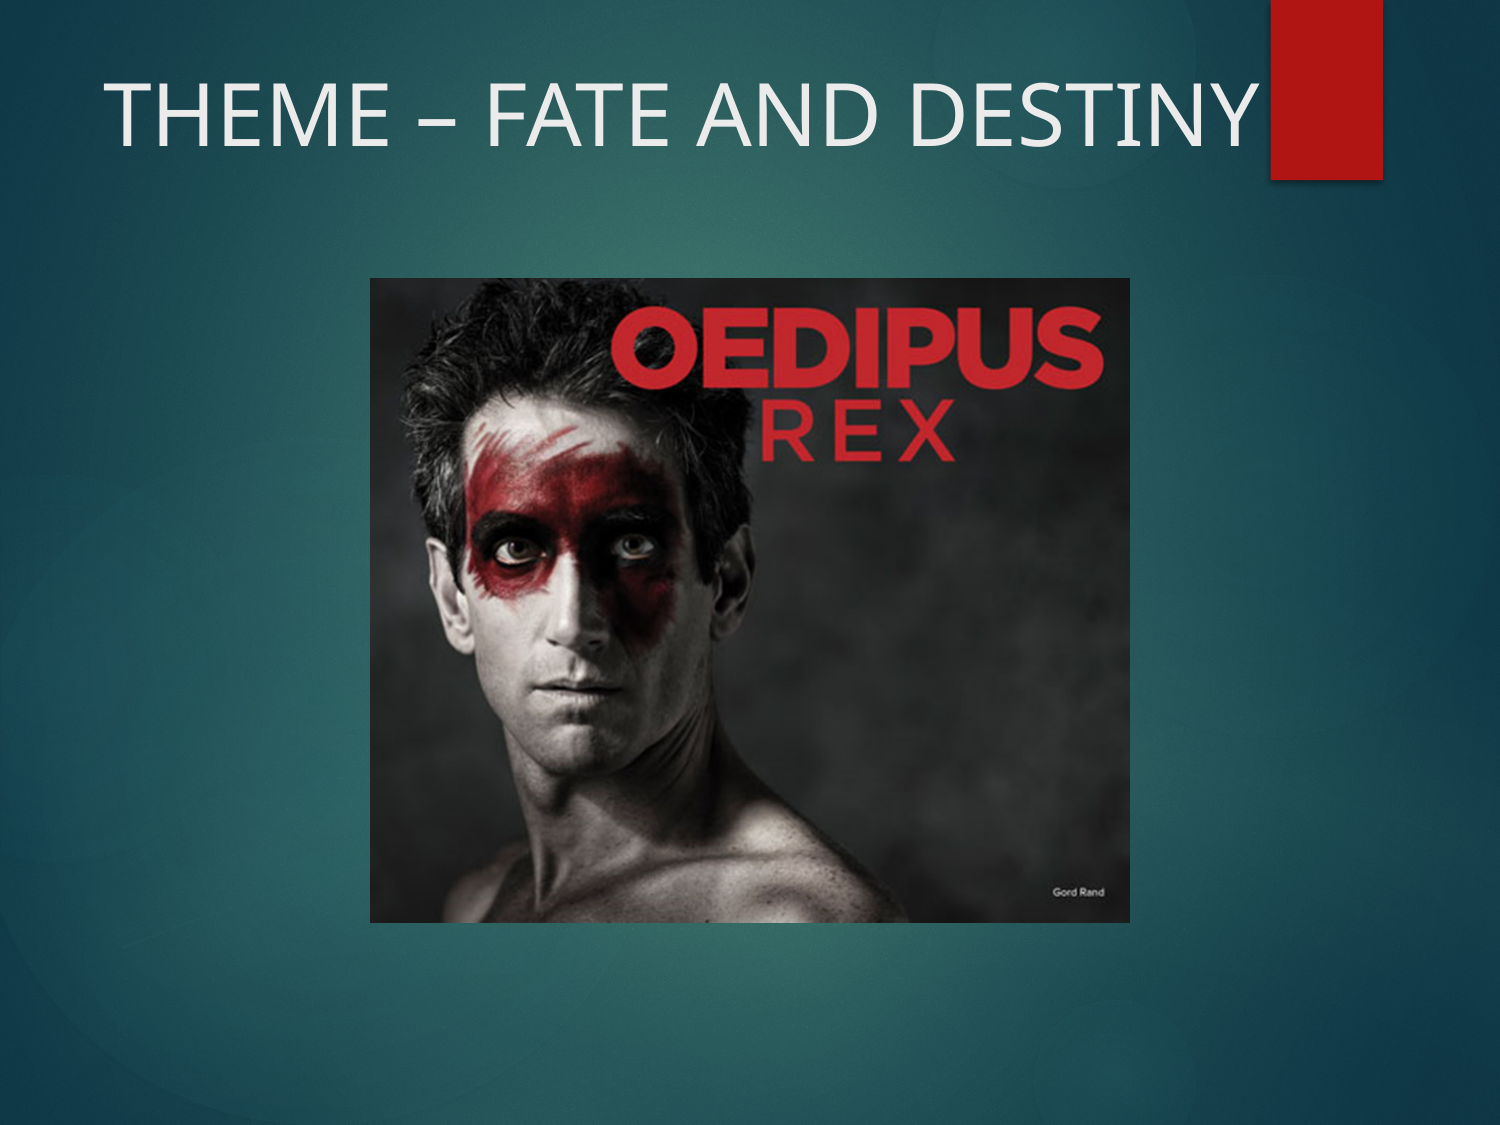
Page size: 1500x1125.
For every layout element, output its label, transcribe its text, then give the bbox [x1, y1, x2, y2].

text_box THEME – FATE AND DESTINY [88, 51, 1365, 172]
picture [370, 278, 1130, 924]
